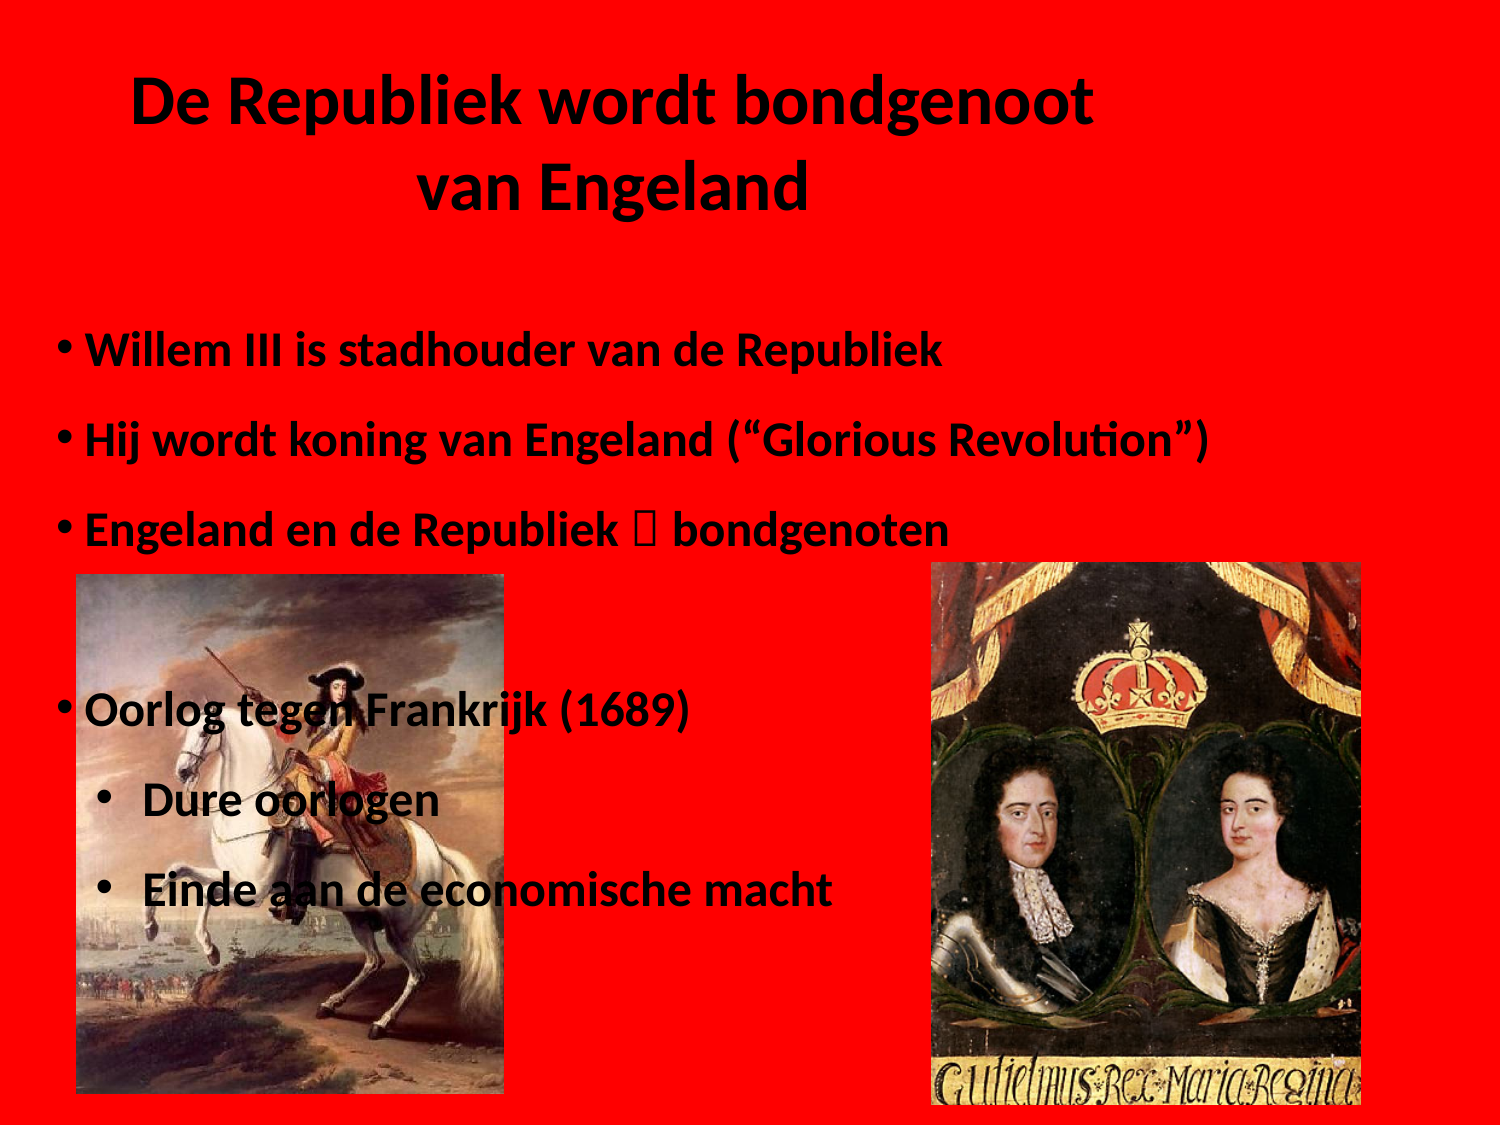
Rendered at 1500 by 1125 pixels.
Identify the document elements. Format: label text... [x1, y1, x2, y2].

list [76, 574, 505, 1095]
text_box Willem III is stadhouder van de Republiek Hij wordt koning van Engeland (“Glorious Revolution”) Engeland en de Republiek  bondgenoten Oorlog tegen Frankrijk (1689) Dure oorlogen Einde aan de economische macht [41, 278, 1258, 924]
title De Republiek wordt bondgenoot van Engeland [75, 45, 1152, 233]
picture [931, 562, 1361, 1105]
